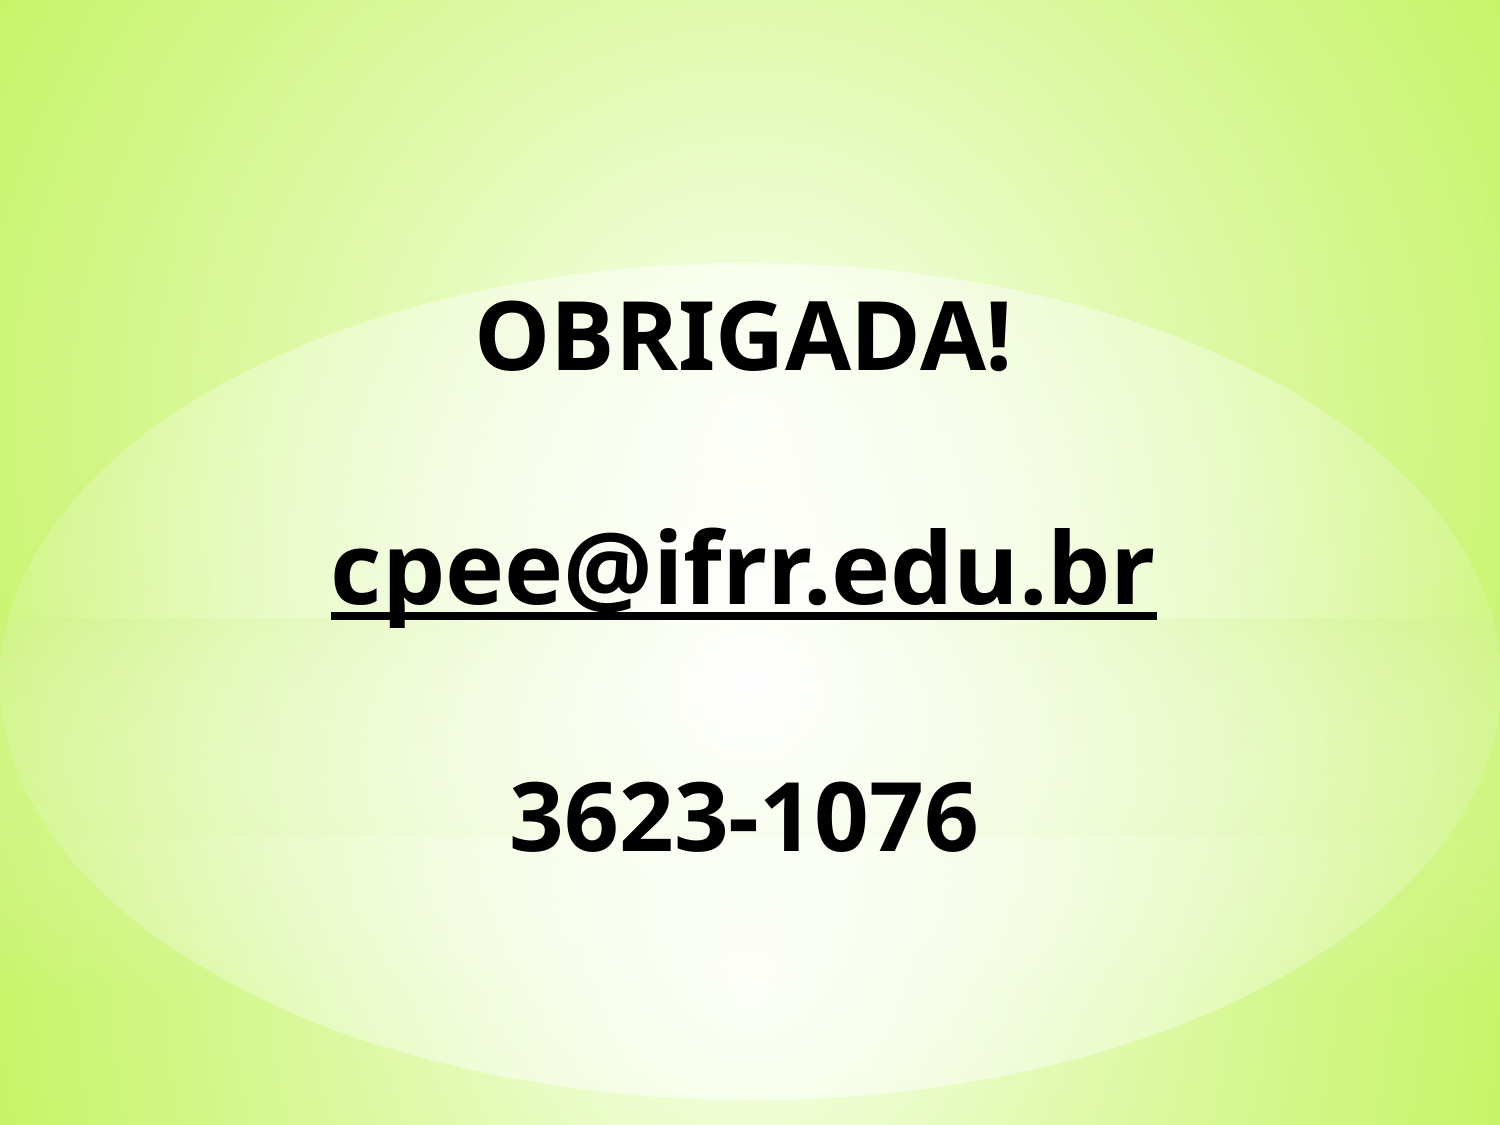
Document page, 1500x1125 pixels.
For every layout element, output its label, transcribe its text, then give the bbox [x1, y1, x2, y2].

title OBRIGADA! cpee@ifrr.edu.br 3623-1076 [64, 267, 1424, 504]
